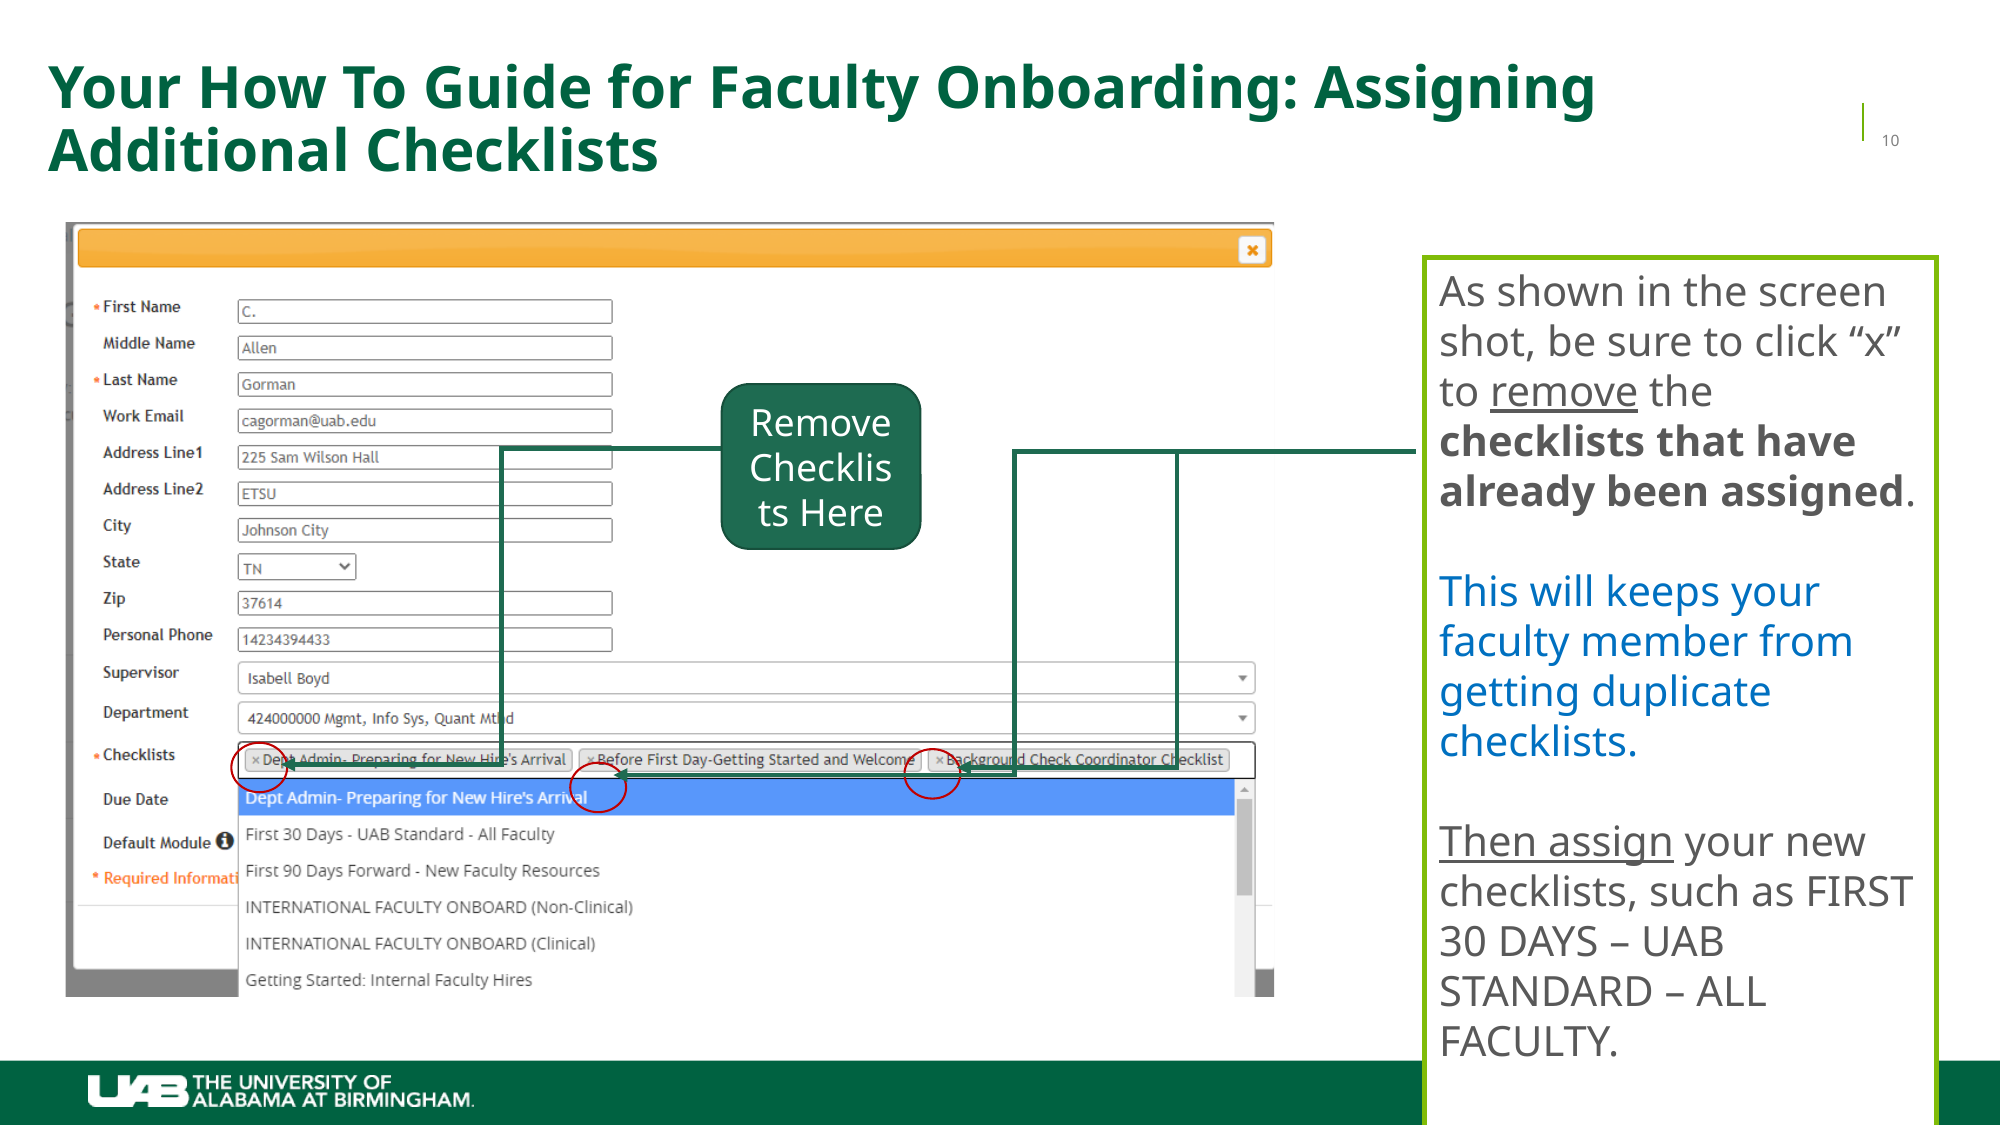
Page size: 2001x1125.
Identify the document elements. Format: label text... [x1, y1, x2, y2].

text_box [281, 448, 722, 765]
title Your How To Guide for Faculty Onboarding: Assigning Additional Checklists [48, 57, 1793, 184]
slide_number 10 [1881, 111, 1932, 172]
picture [88, 1075, 474, 1107]
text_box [613, 451, 1416, 776]
text_box As shown in the screen shot, be sure to click “x” to remove the checklists that have already been assigned. This will keeps your faculty member from getting duplicate checklists. Then assign your new checklists, such as FIRST 30 DAYS – UAB STANDARD – ALL FACULTY. [1423, 256, 1938, 1125]
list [65, 222, 1275, 997]
